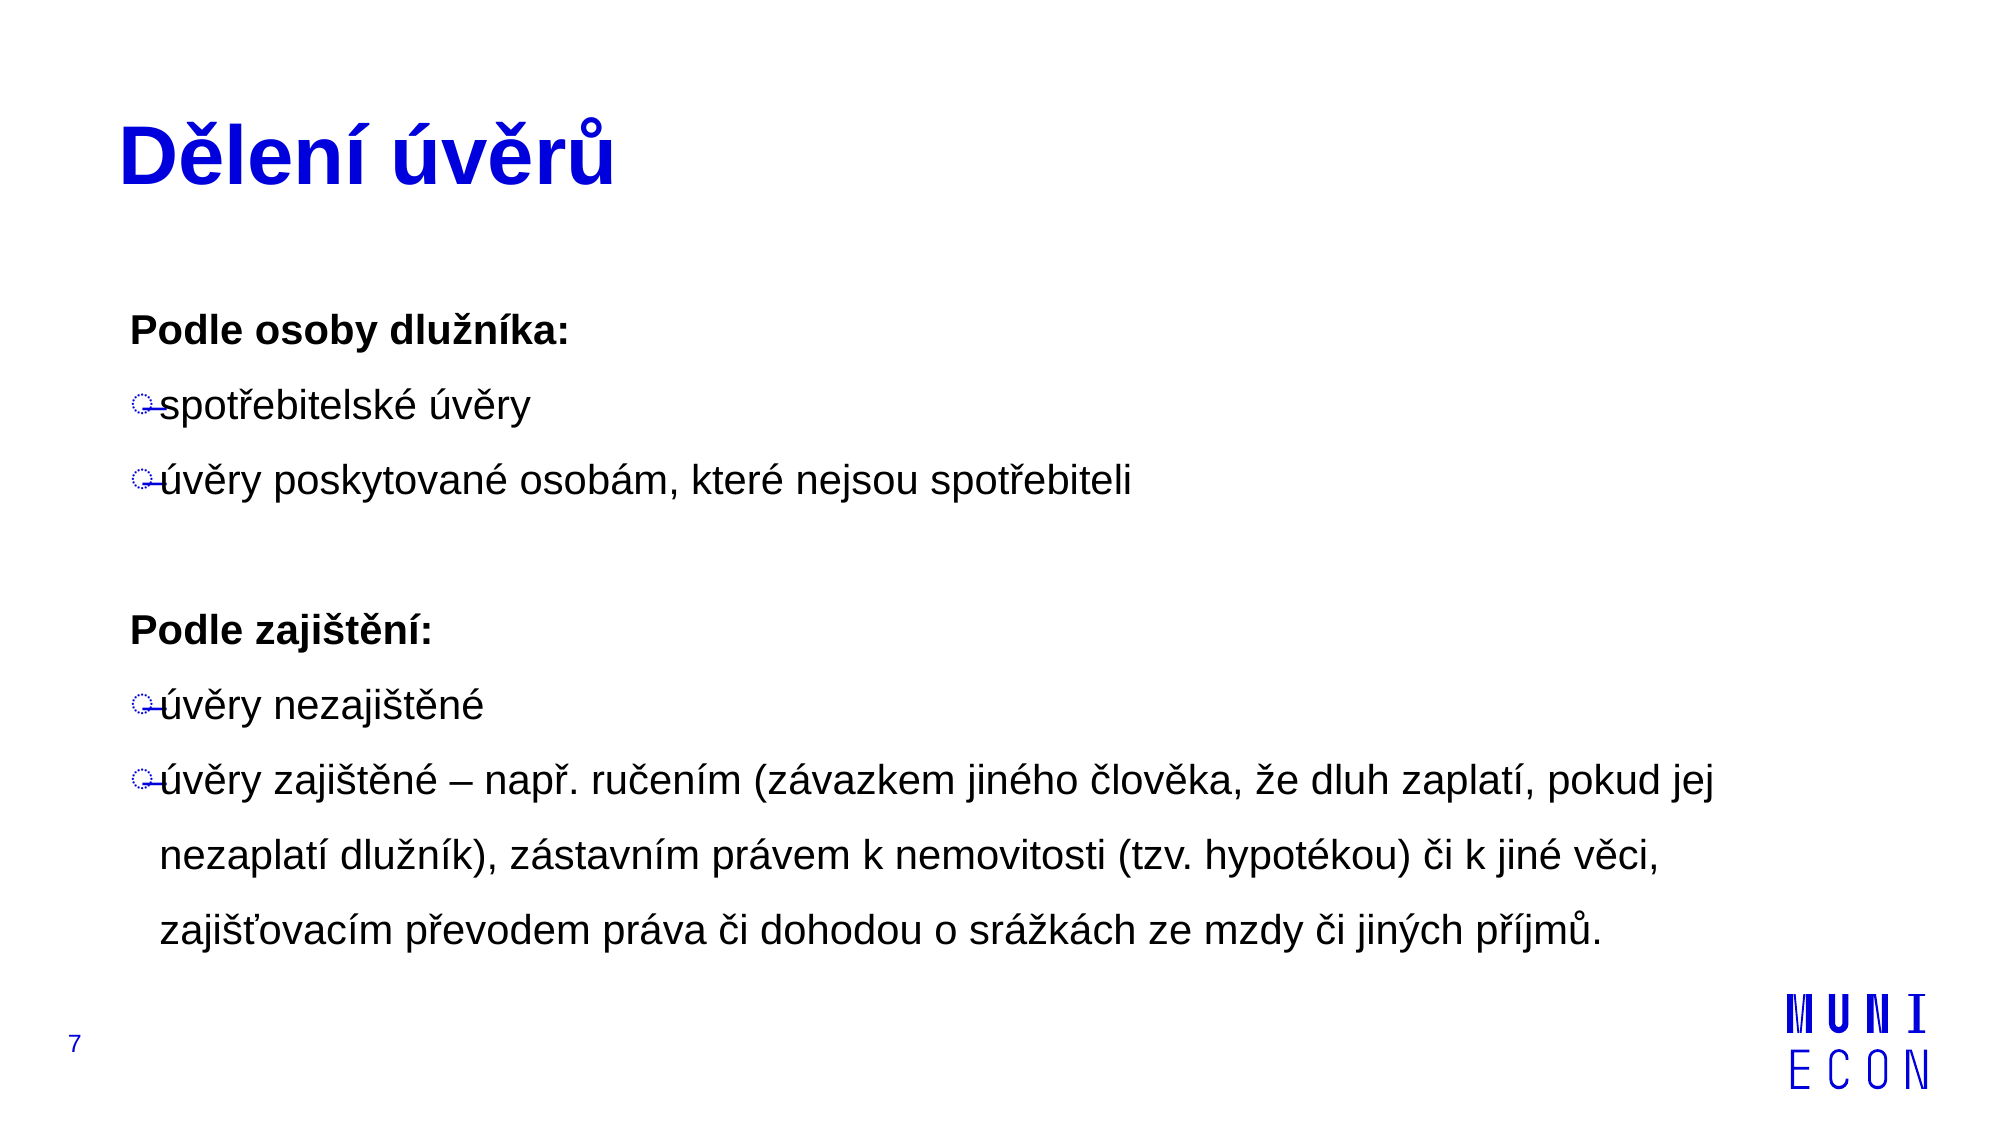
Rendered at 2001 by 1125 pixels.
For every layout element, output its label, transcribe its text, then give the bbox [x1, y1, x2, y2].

slide_number 7 [67, 1021, 110, 1063]
list Podle osoby dlužníka: spotřebitelské úvěry úvěry poskytované osobám, které nejsou spotřebiteli Podle zajištění: úvěry nezajištěné úvěry zajištěné – např. ručením (závazkem jiného člověka, že dluh zaplatí, pokud jej nezaplatí dlužník), zástavním právem k nemovitosti (tzv. hypotékou) či k jiné věci, zajišťovacím převodem práva či dohodou o srážkách ze mzdy či jiných příjmů. [118, 277, 1883, 957]
title Dělení úvěrů [118, 118, 1883, 193]
